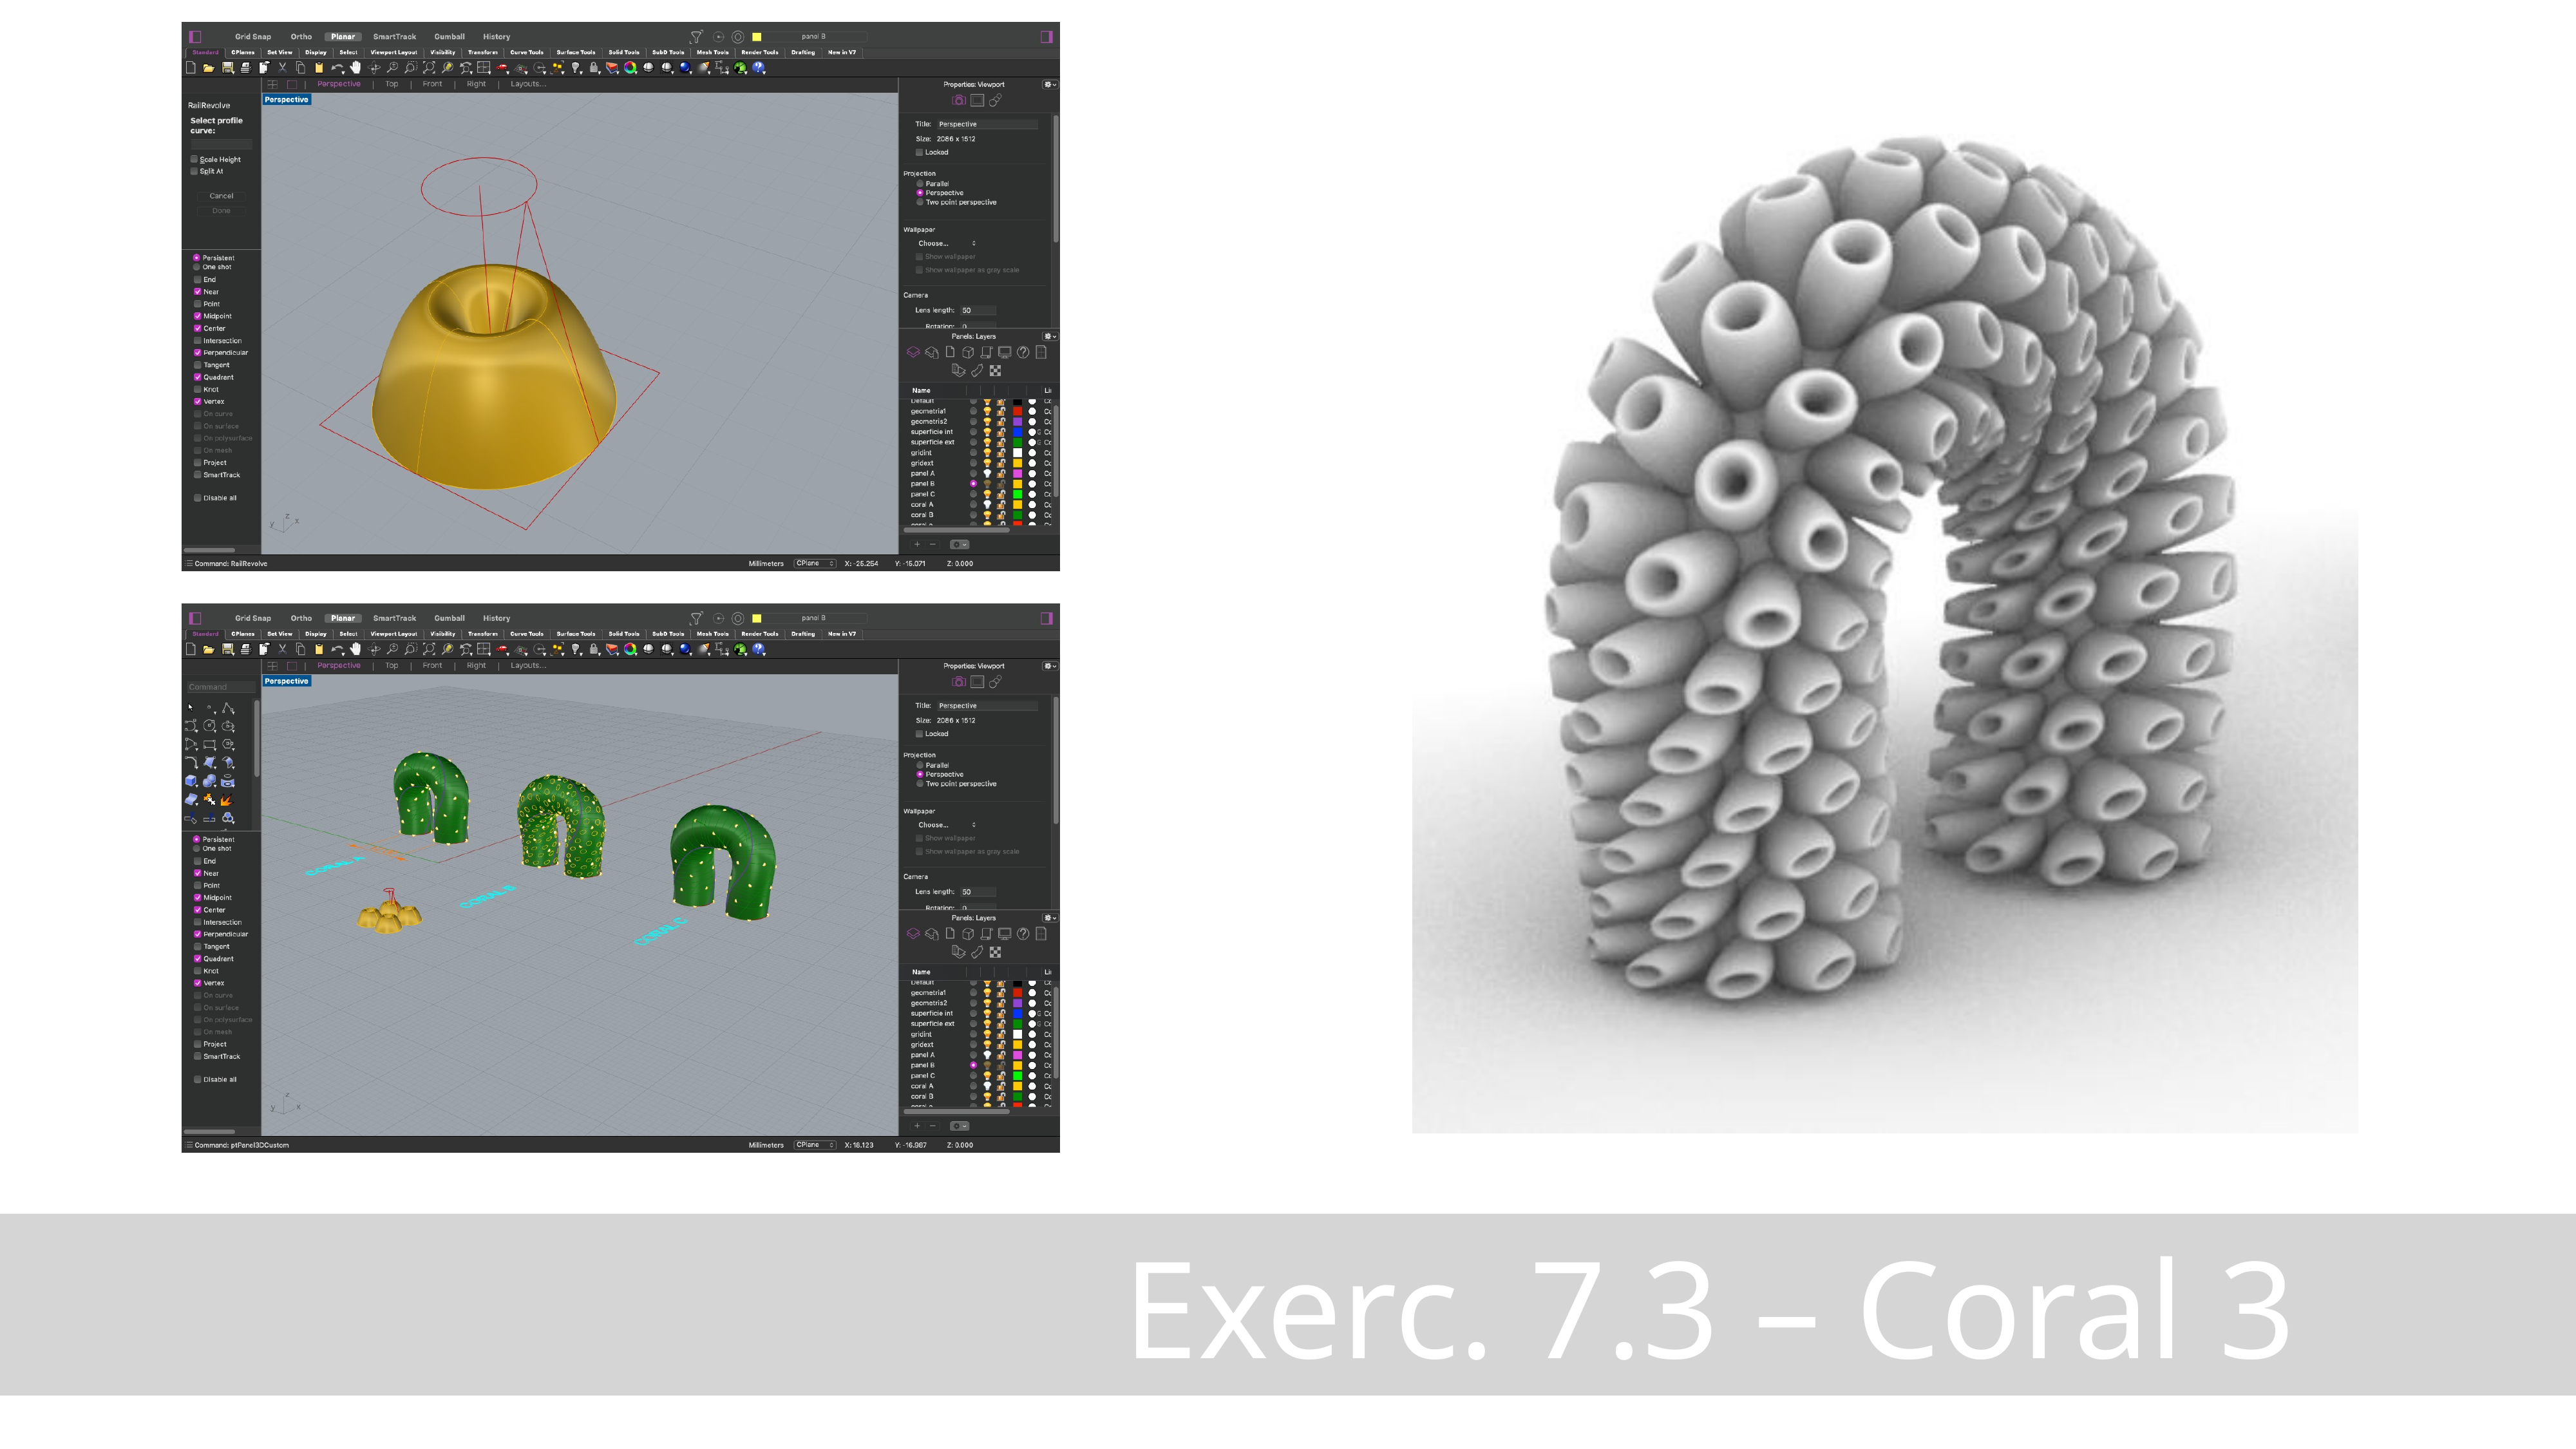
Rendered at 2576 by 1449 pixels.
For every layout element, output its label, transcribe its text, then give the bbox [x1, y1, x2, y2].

text_box Exerc. 7.3 – Coral 3 [0, 1213, 2576, 1396]
picture [1412, 53, 2359, 1134]
picture [182, 22, 1060, 571]
picture [182, 603, 1060, 1153]
